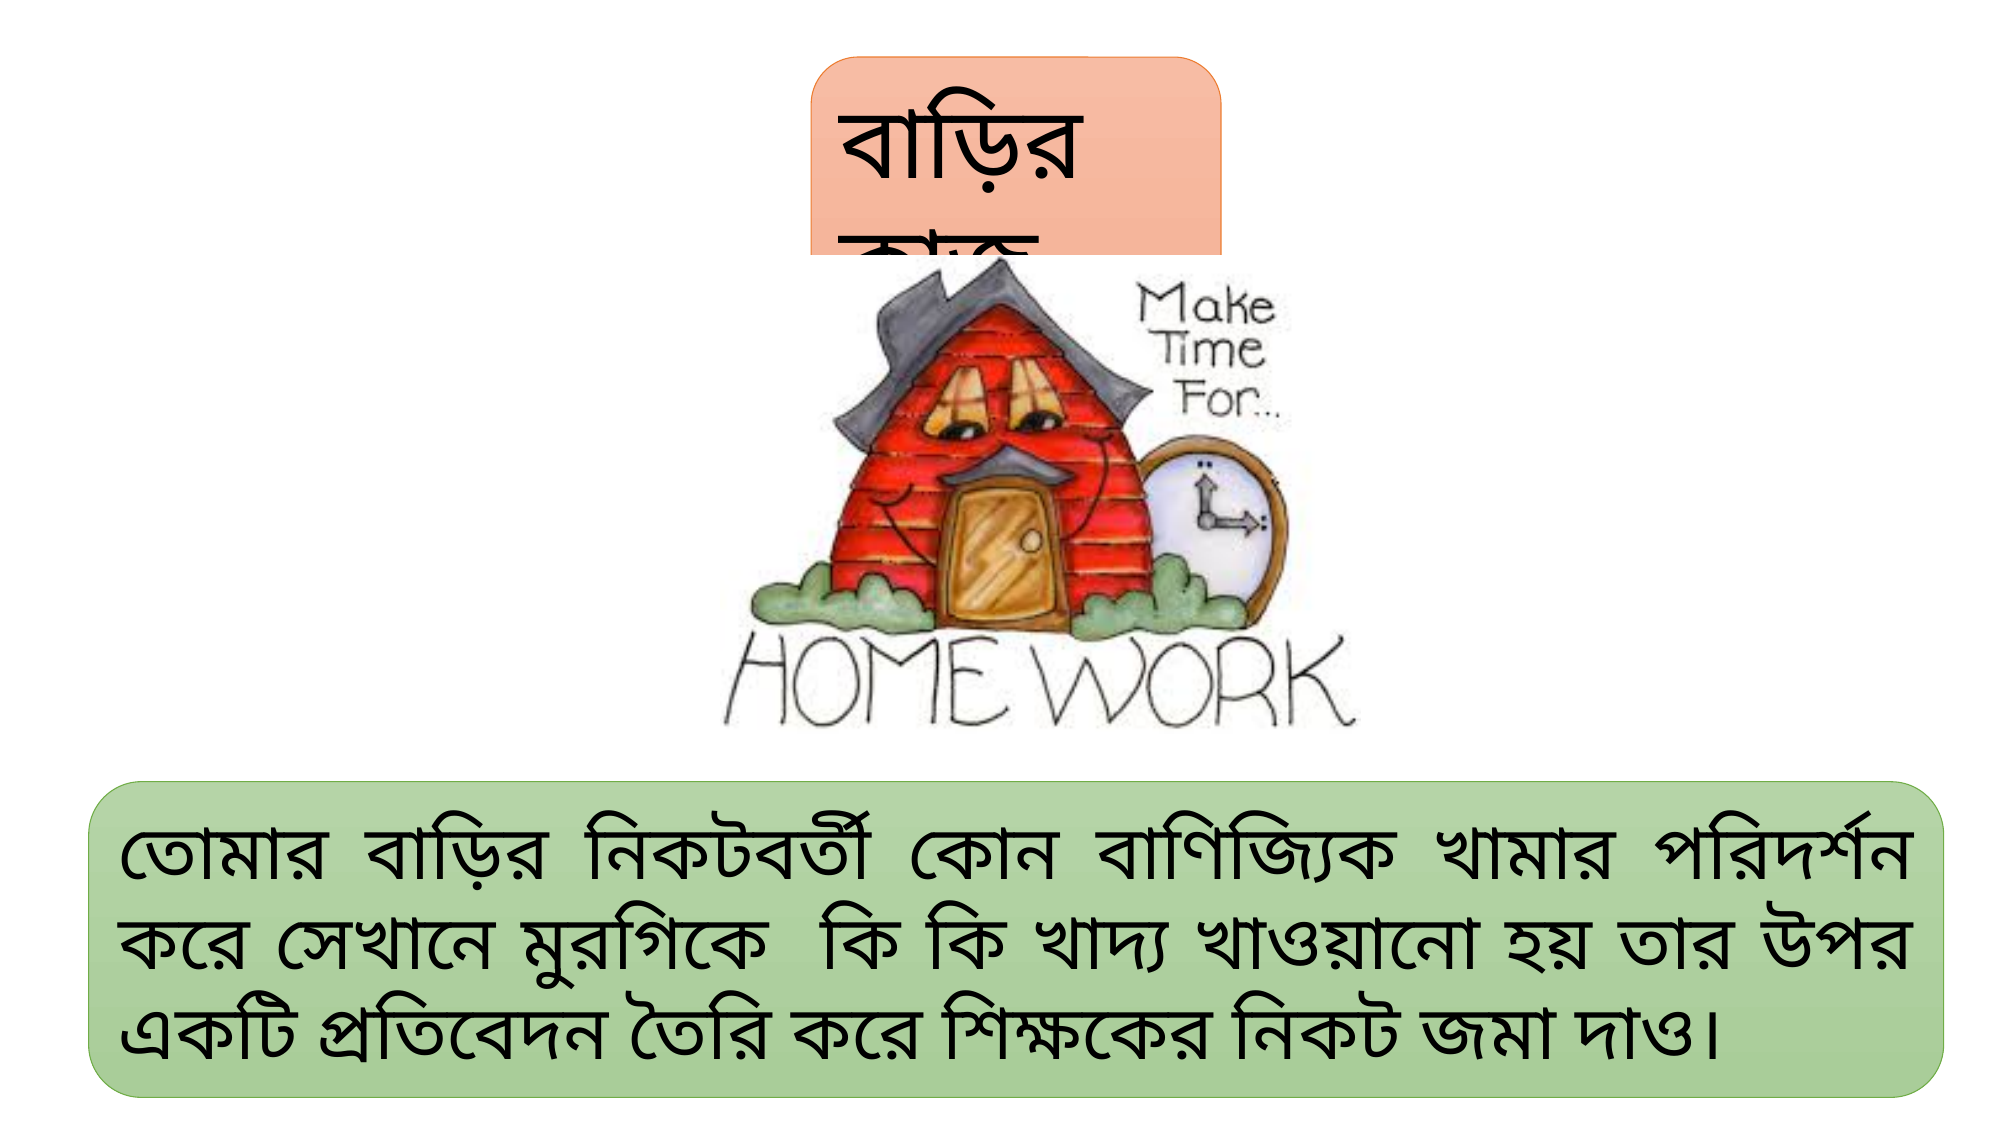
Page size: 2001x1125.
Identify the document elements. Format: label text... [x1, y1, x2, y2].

text_box তোমার বাড়ির নিকটবর্তী কোন বাণিজ্যিক খামার পরিদর্শন করে সেখানে মুরগিকে কি কি খাদ্য খাওয়ানো হয় তার উপর একটি প্রতিবেদন তৈরি করে শিক্ষকের নিকট জমা দাও। [88, 781, 1945, 1098]
text_box বাড়ির কাজ [810, 56, 1222, 255]
slide_number 28 [1412, 1042, 1863, 1103]
picture [720, 255, 1361, 734]
